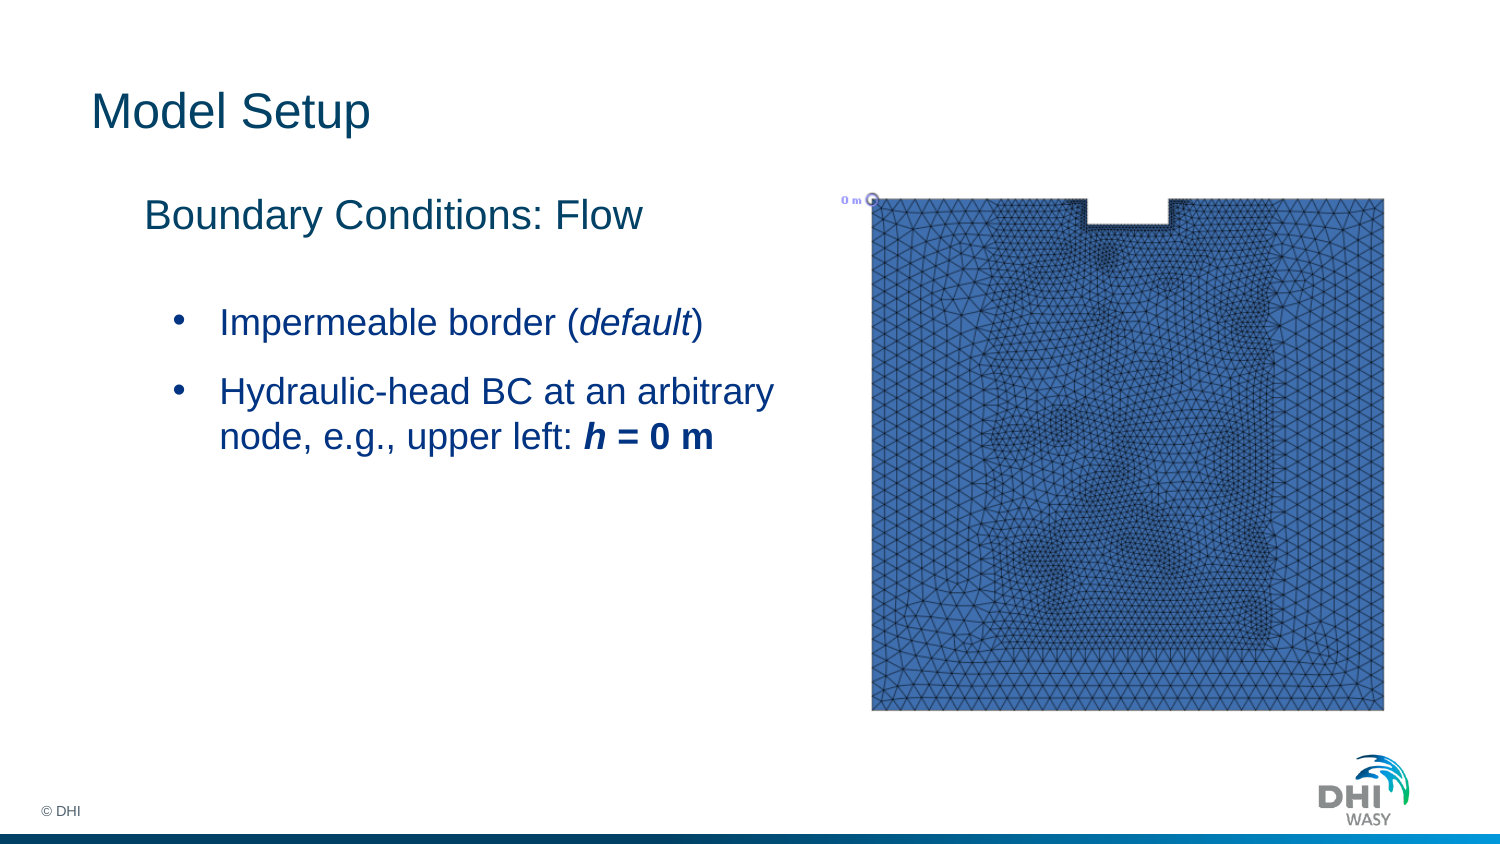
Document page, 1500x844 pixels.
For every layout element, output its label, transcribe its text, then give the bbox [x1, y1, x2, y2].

picture [833, 180, 1410, 734]
picture [668, 834, 672, 844]
picture [1295, 744, 1432, 829]
text_box Impermeable border (default) Hydraulic-head BC at an arbitrary node, e.g., upper left: h = 0 m [157, 290, 824, 590]
title Model Setup [90, 27, 1409, 139]
text_box Boundary Conditions: Flow [129, 180, 831, 256]
footer © DHI [41, 801, 274, 824]
